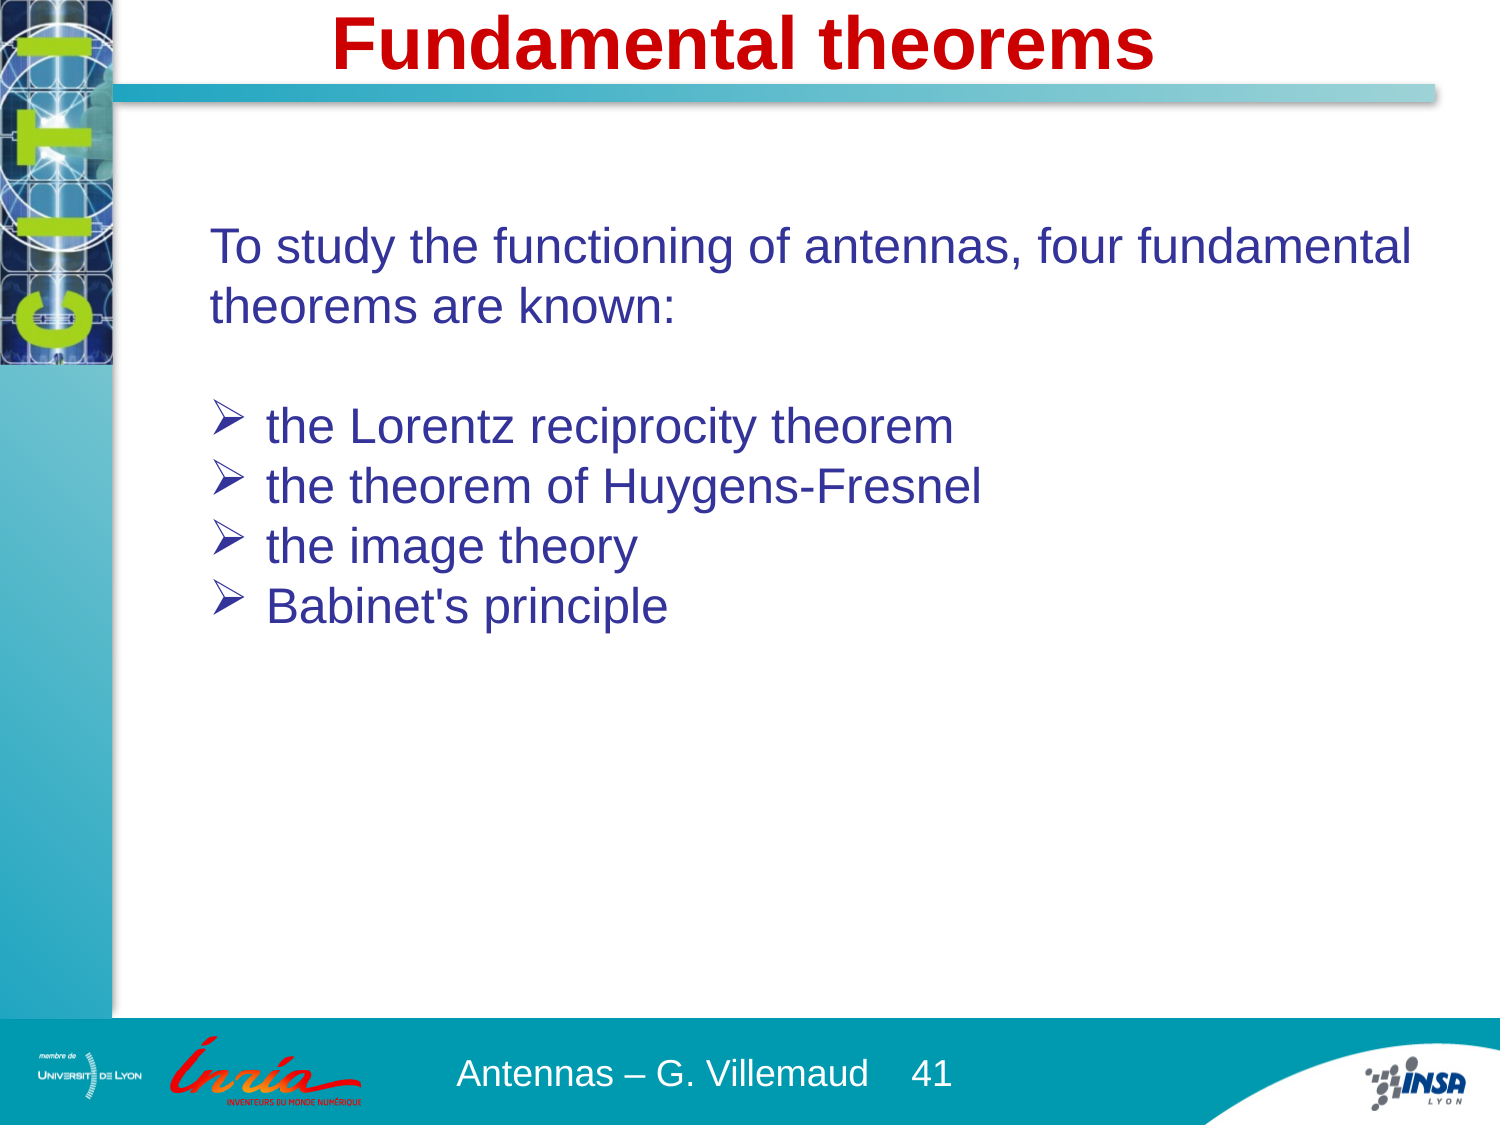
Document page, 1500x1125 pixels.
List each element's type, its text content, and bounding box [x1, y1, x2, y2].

text_box Fundamental theorems [317, 0, 1172, 93]
text_box To study the functioning of antennas, four fundamental theorems are known: the Lorentz reciprocity theorem the theorem of Huygens-Fresnel the image theory Babinet's principle [194, 205, 1500, 641]
picture [0, 1018, 1500, 1125]
picture [1, 0, 112, 364]
